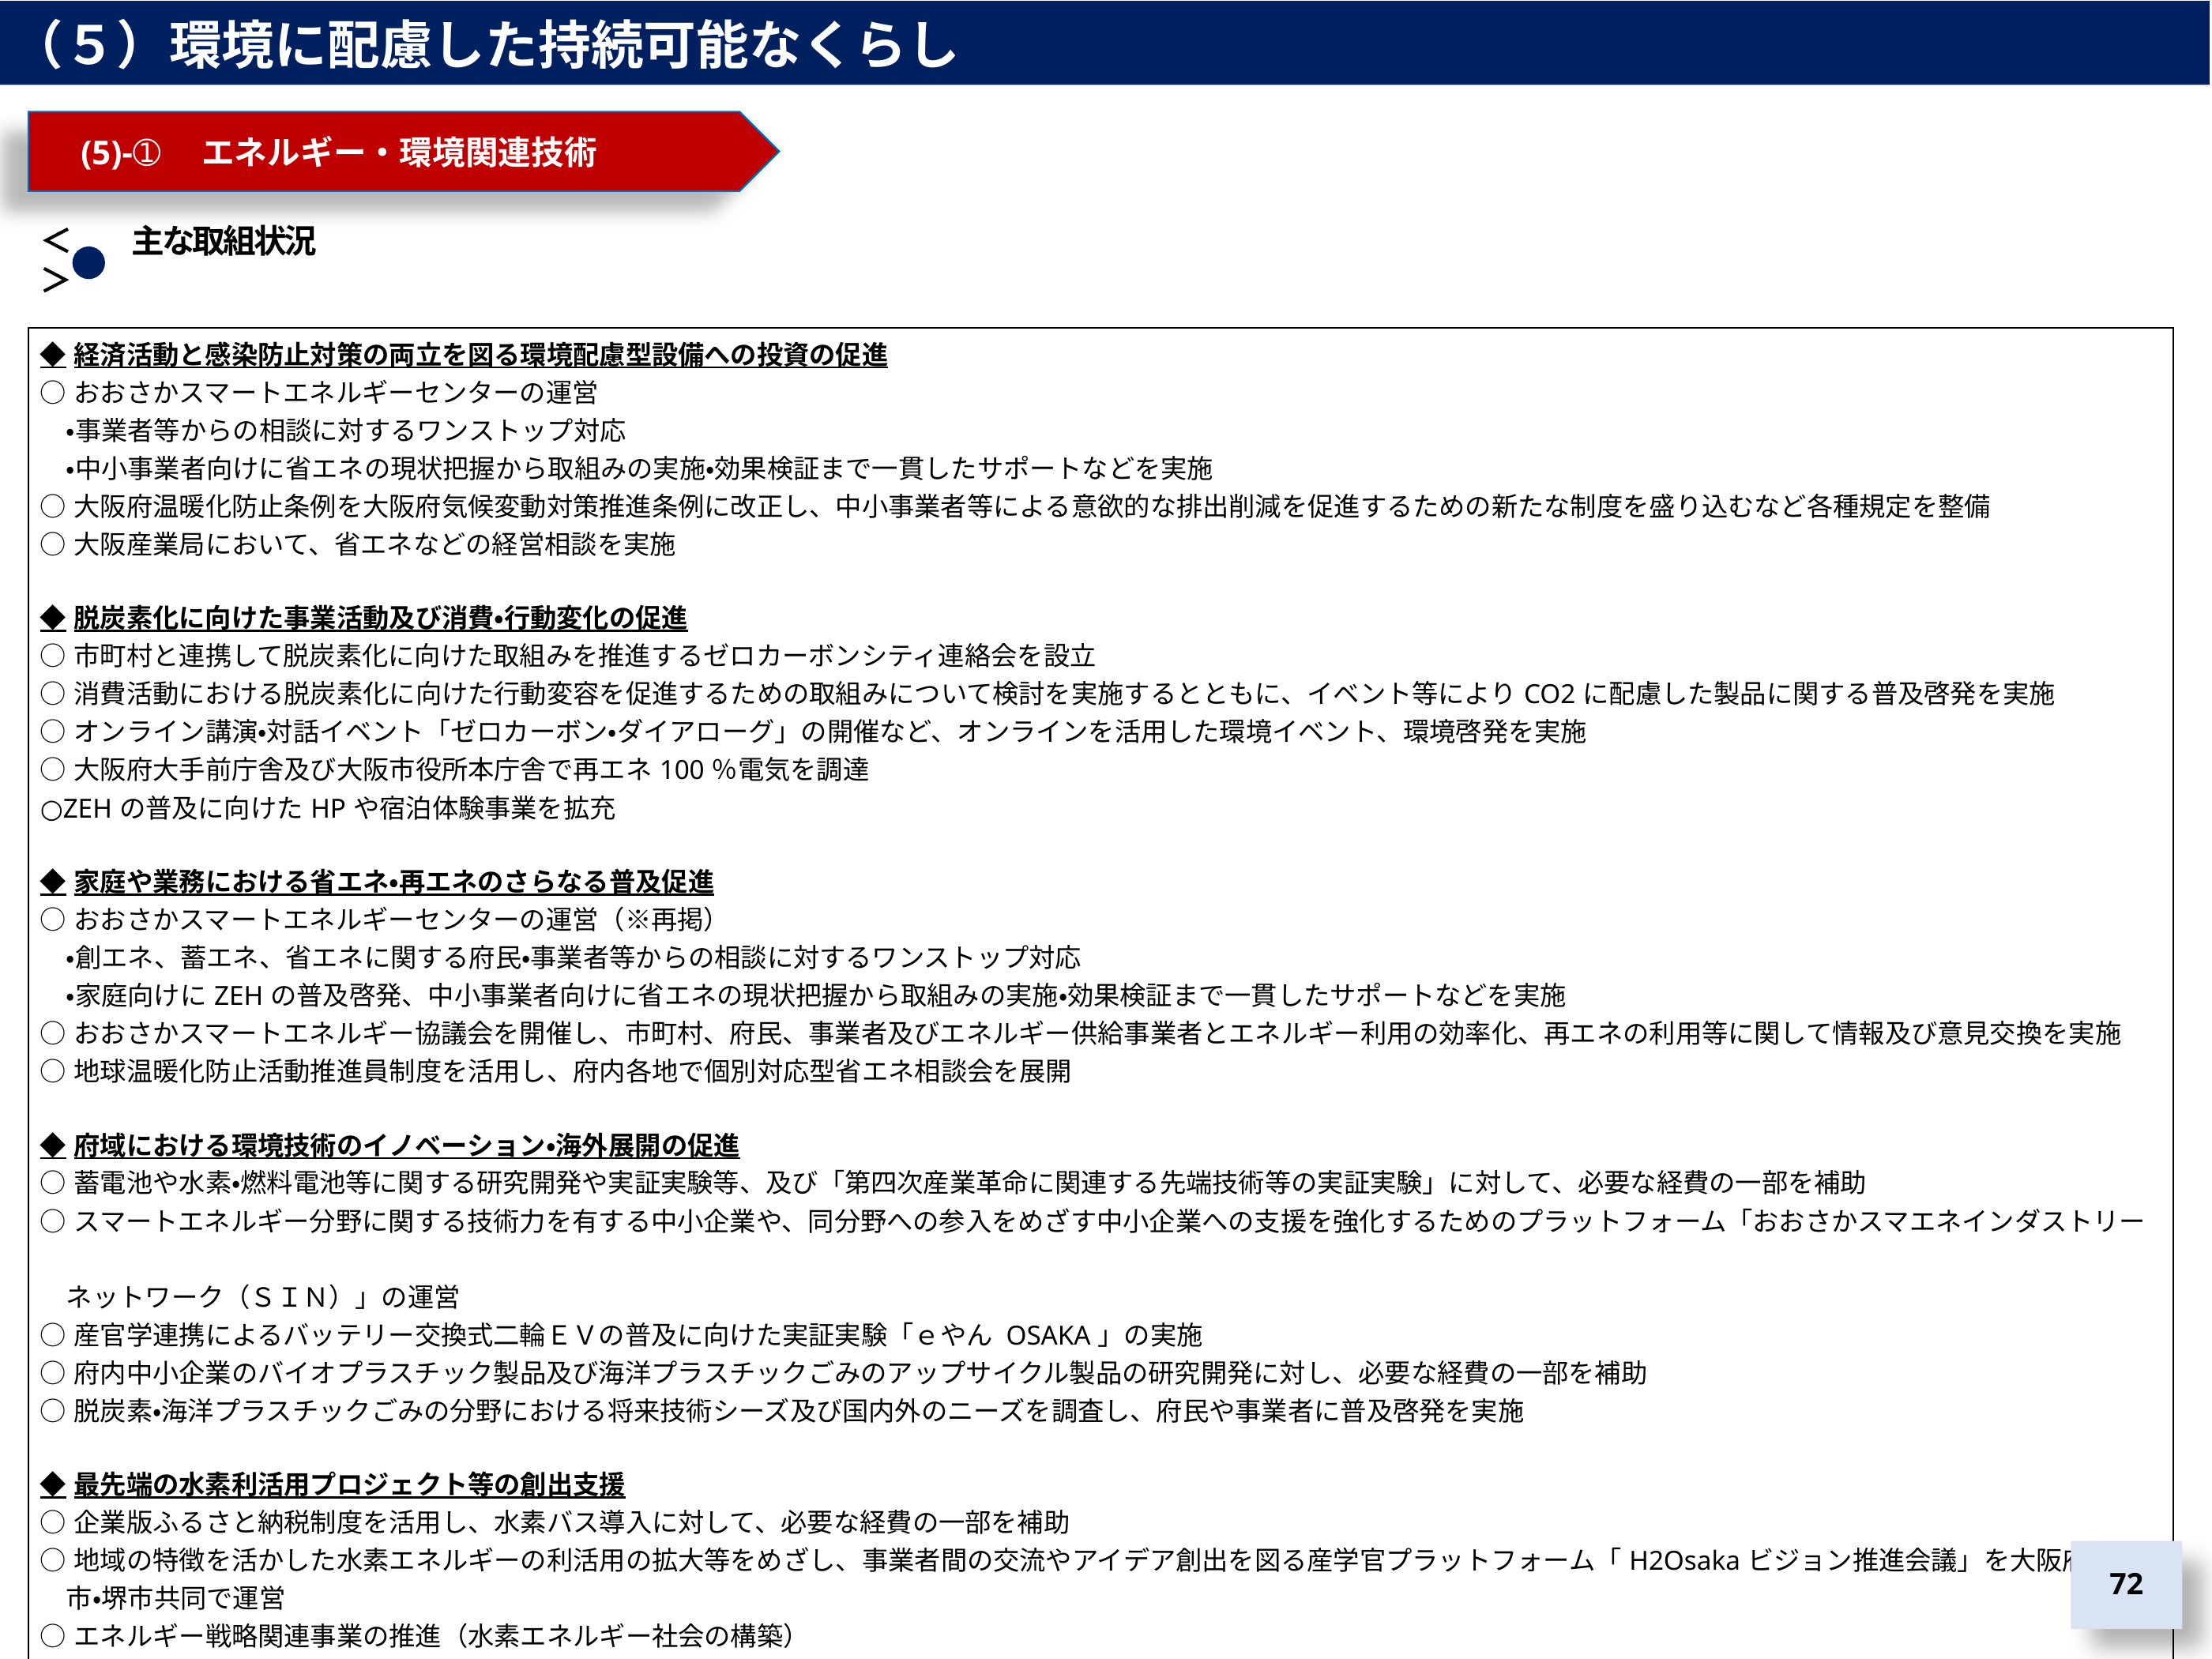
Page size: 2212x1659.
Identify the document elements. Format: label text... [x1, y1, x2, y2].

slide_number 71 [2071, 1540, 2183, 1630]
text_box [71, 245, 107, 280]
text_box ＜ 主な取組状況＞ [28, 228, 352, 292]
table_header ◆経済活動と感染防止対策の両立を図る環境配慮型設備への投資の促進 ○おおさかスマートエネルギーセンターの運営 ・事業者等からの相談に対するワンストップ対応 ・中小事業者向けに省エネの現状把握から取組みの実施・効果検証まで一貫したサポートなどを実施 ○大阪府温暖化防止条例を大阪府気候変動対策推進条例に改正し、中小事業者等による意欲的な排出削減を促進するための新たな制度を盛り込むなど各種規定を整備 ○大阪産業局において、省エネなどの経営相談を実施 ◆脱炭素化に向けた事業活動及び消費・行動変化の促進 ○市町村と連携して脱炭素化に向けた取組みを推進するゼロカーボンシティ連絡会を設立 ○消費活動における脱炭素化に向けた行動変容を促進するための取組みについて検討を実施するとともに、イベント等によりCO2に配慮した製品に関する普及啓発を実施 ○オンライン講演・対話イベント「ゼロカーボン・ダイアローグ」の開催など、オンラインを活用した環境イベント、環境啓発を実施 ○大阪府大手前庁舎及び大阪市役所本庁舎で再エネ100％電気を調達 ○ZEHの普及に向けたHPや宿泊体験事業を拡充 ◆家庭や業務における省エネ・再エネのさらなる普及促進 ○おおさかスマートエネルギーセンターの運営（※再掲） ・創エネ、蓄エネ、省エネに関する府民・事業者等からの相談に対するワンストップ対応 ・家庭向けにZEHの普及啓発、中小事業者向けに省エネの現状把握から取組みの実施・効果検証まで一貫したサポートなどを実施 ○おおさかスマートエネルギー協議会を開催し、市町村、府民、事業者及びエネルギー供給事業者とエネルギー利用の効率化、再エネの利用等に関して情報及び意見交換を実施 ○地球温暖化防止活動推進員制度を活用し、府内各地で個別対応型省エネ相談会を展開 ◆府域における環境技術のイノベーション・海外展開の促進 ○蓄電池や水素・燃料電池等に関する研究開発や実証実験等、及び「第四次産業革命に関連する先端技術等の実証実験」に対して、必要な経費の一部を補助 ○スマートエネルギー分野に関する技術力を有する中小企業や、同分野への参入をめざす中小企業への支援を強化するためのプラットフォーム「おおさかスマエネインダストリー ネットワーク（ＳＩＮ）」の運営 ○産官学連携によるバッテリー交換式二輪ＥＶの普及に向けた実証実験「ｅやん OSAKA」の実施 ○府内中小企業のバイオプラスチック製品及び海洋プラスチックごみのアップサイクル製品の研究開発に対し、必要な経費の一部を補助 ○脱炭素・海洋プラスチックごみの分野における将来技術シーズ及び国内外のニーズを調査し、府民や事業者に普及啓発を実施 ◆最先端の水素利活用プロジェクト等の創出支援 ○企業版ふるさと納税制度を活用し、水素バス導入に対して、必要な経費の一部を補助 ○地域の特徴を活かした水素エネルギーの利活用の拡大等をめざし、事業者間の交流やアイデア創出を図る産学官プラットフォーム「H2Osakaビジョン推進会議」を大阪府・大阪 市・堺市共同で運営 ○エネルギー戦略関連事業の推進（水素エネルギー社会の構築） ・国の補助事業を活用して民間企業と連携した実証事業（継続事業１件・新規採択事業１件）を実施 [29, 329, 2172, 1659]
text_box (5)-➀ エネルギー・環境関連技術 [27, 111, 781, 192]
text_box （５）環境に配慮した持続可能なくらし [0, 1, 2210, 85]
